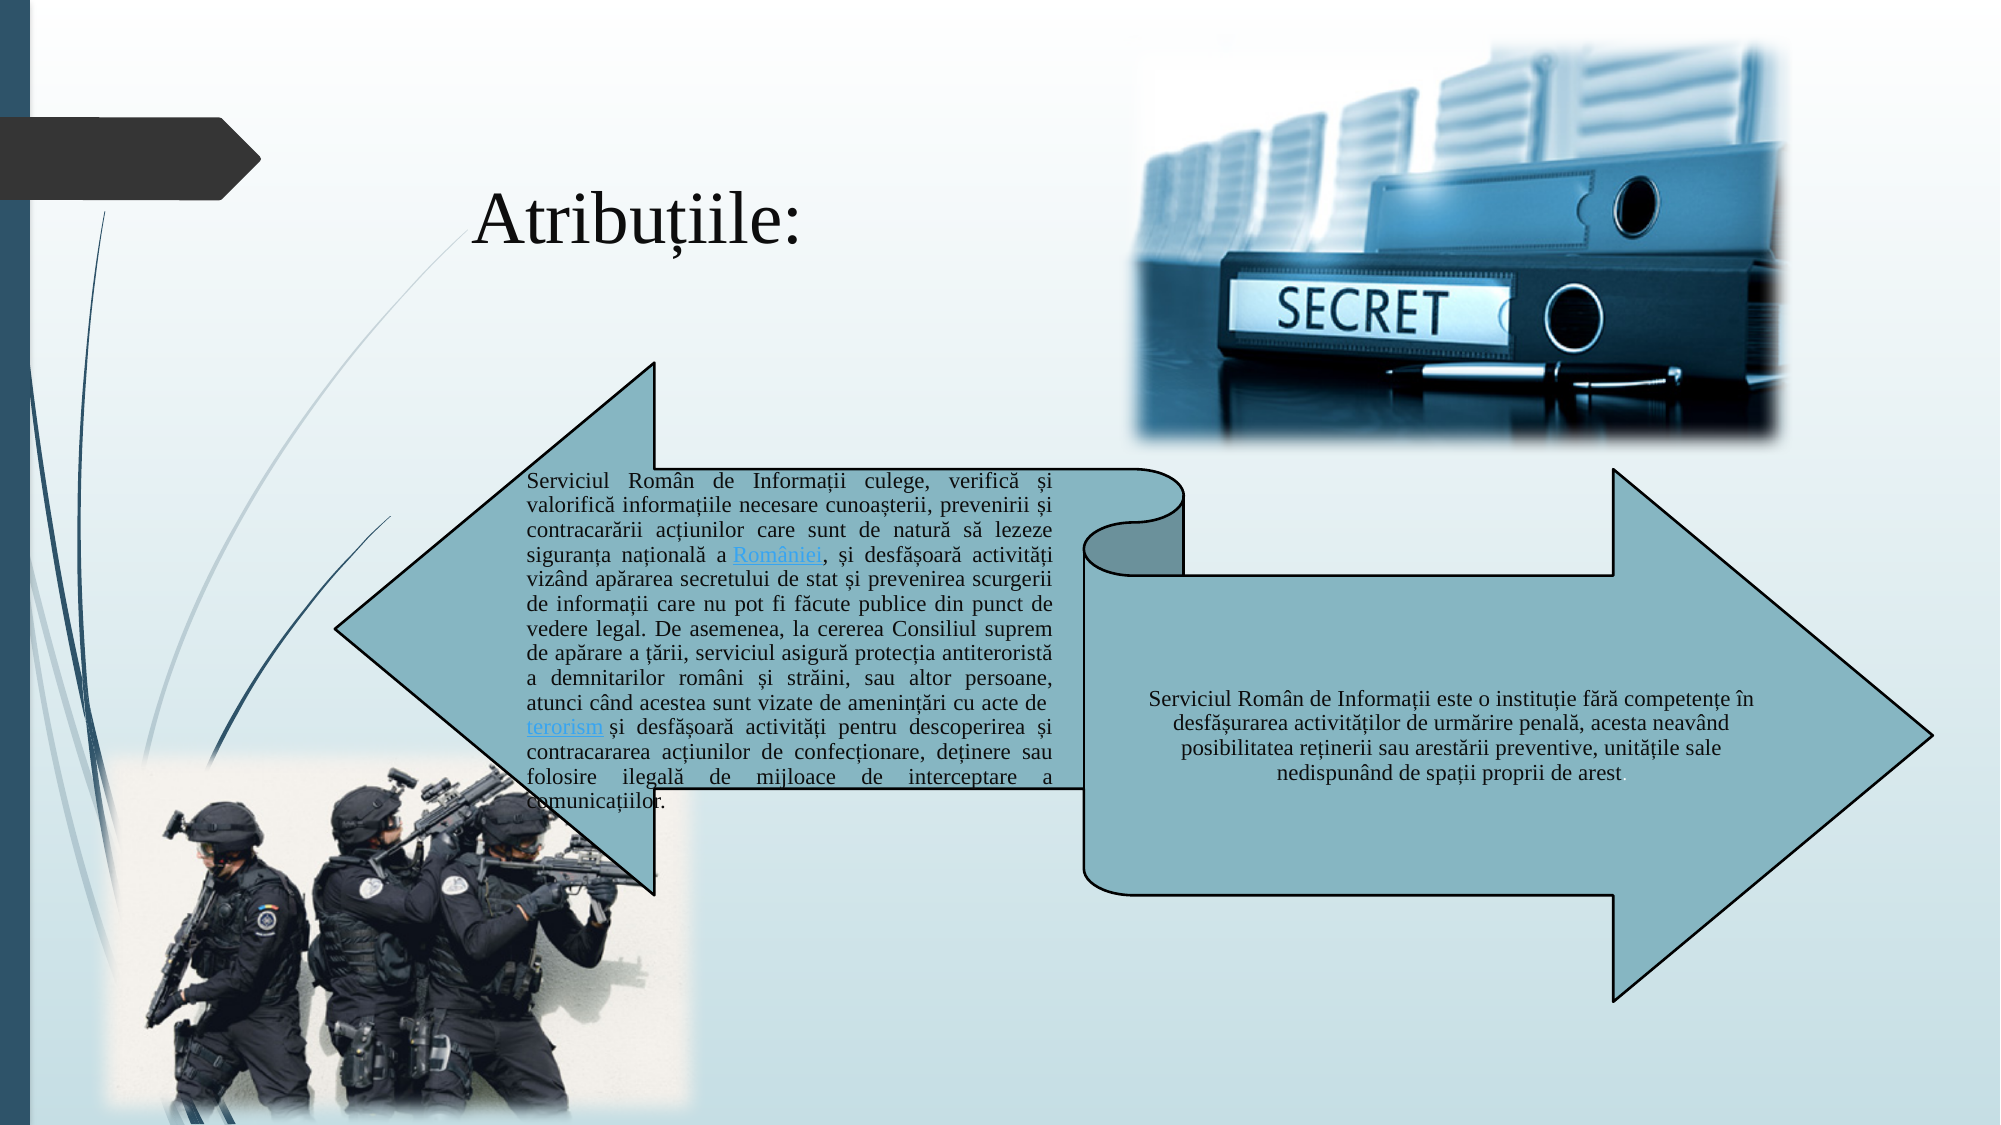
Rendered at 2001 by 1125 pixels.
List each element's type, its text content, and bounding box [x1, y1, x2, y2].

picture [1119, 33, 1794, 456]
picture [86, 737, 708, 1125]
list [334, 226, 1934, 1015]
title Atribuțiile: [97, 160, 1114, 424]
